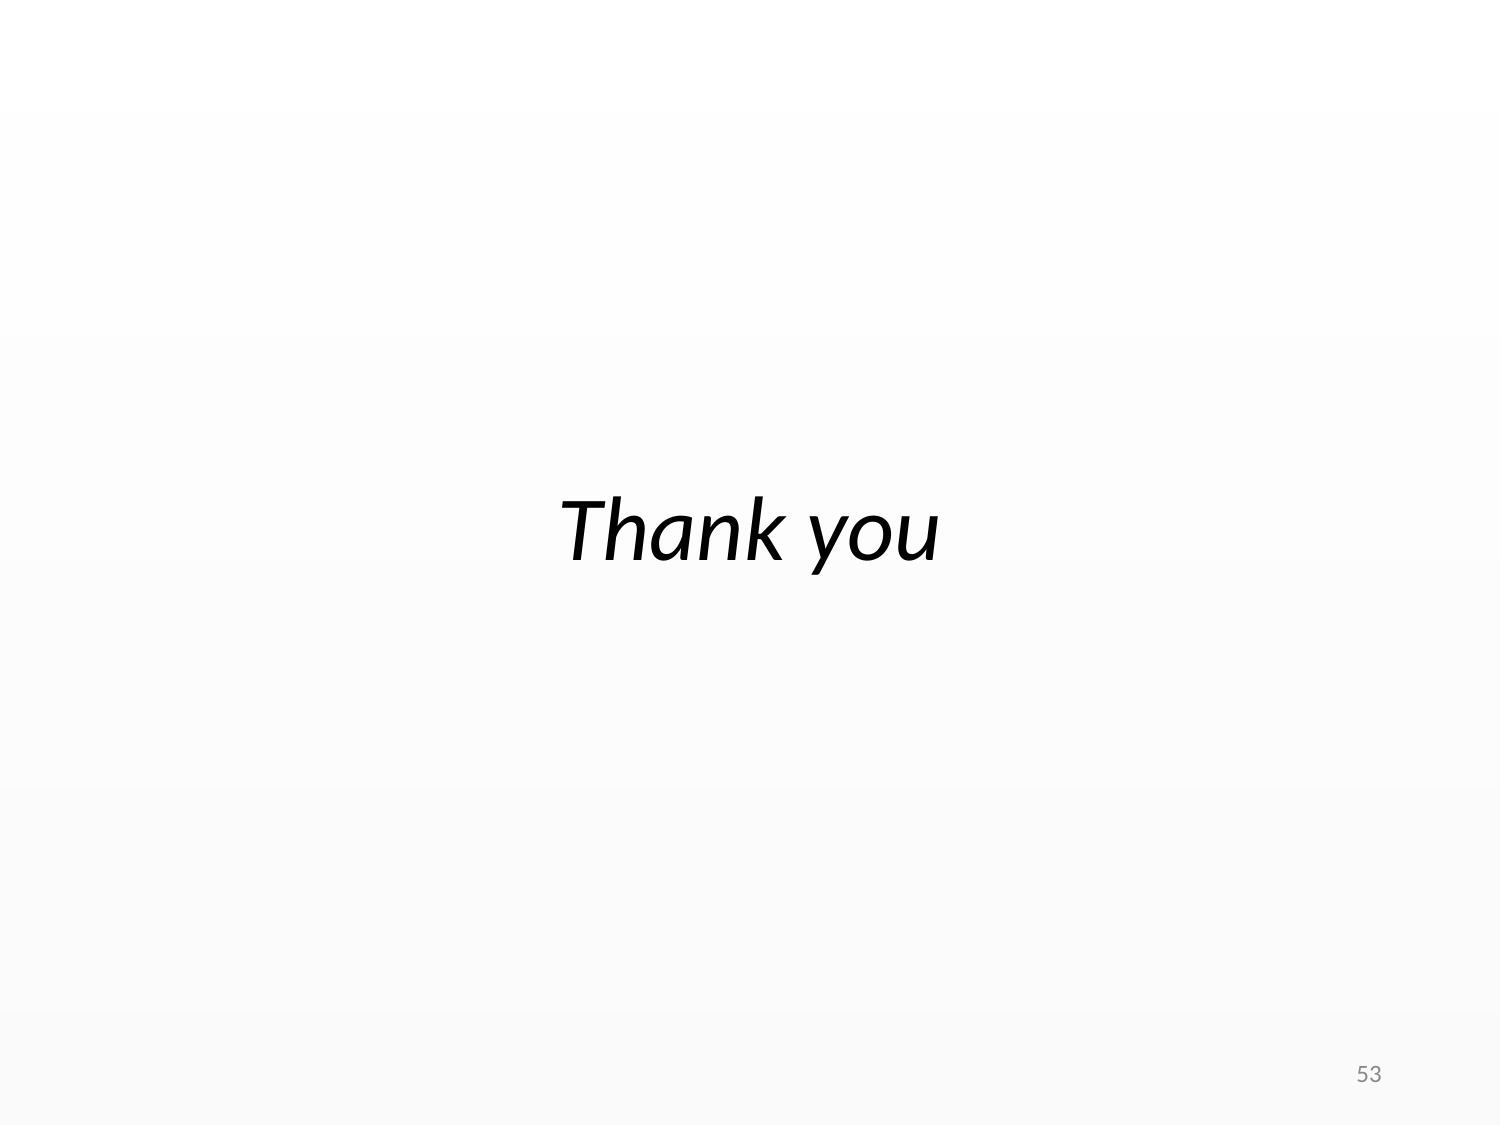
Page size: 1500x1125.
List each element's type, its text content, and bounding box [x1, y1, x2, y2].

slide_number 53 [1059, 1042, 1397, 1103]
list Thank you [103, 299, 1397, 1014]
